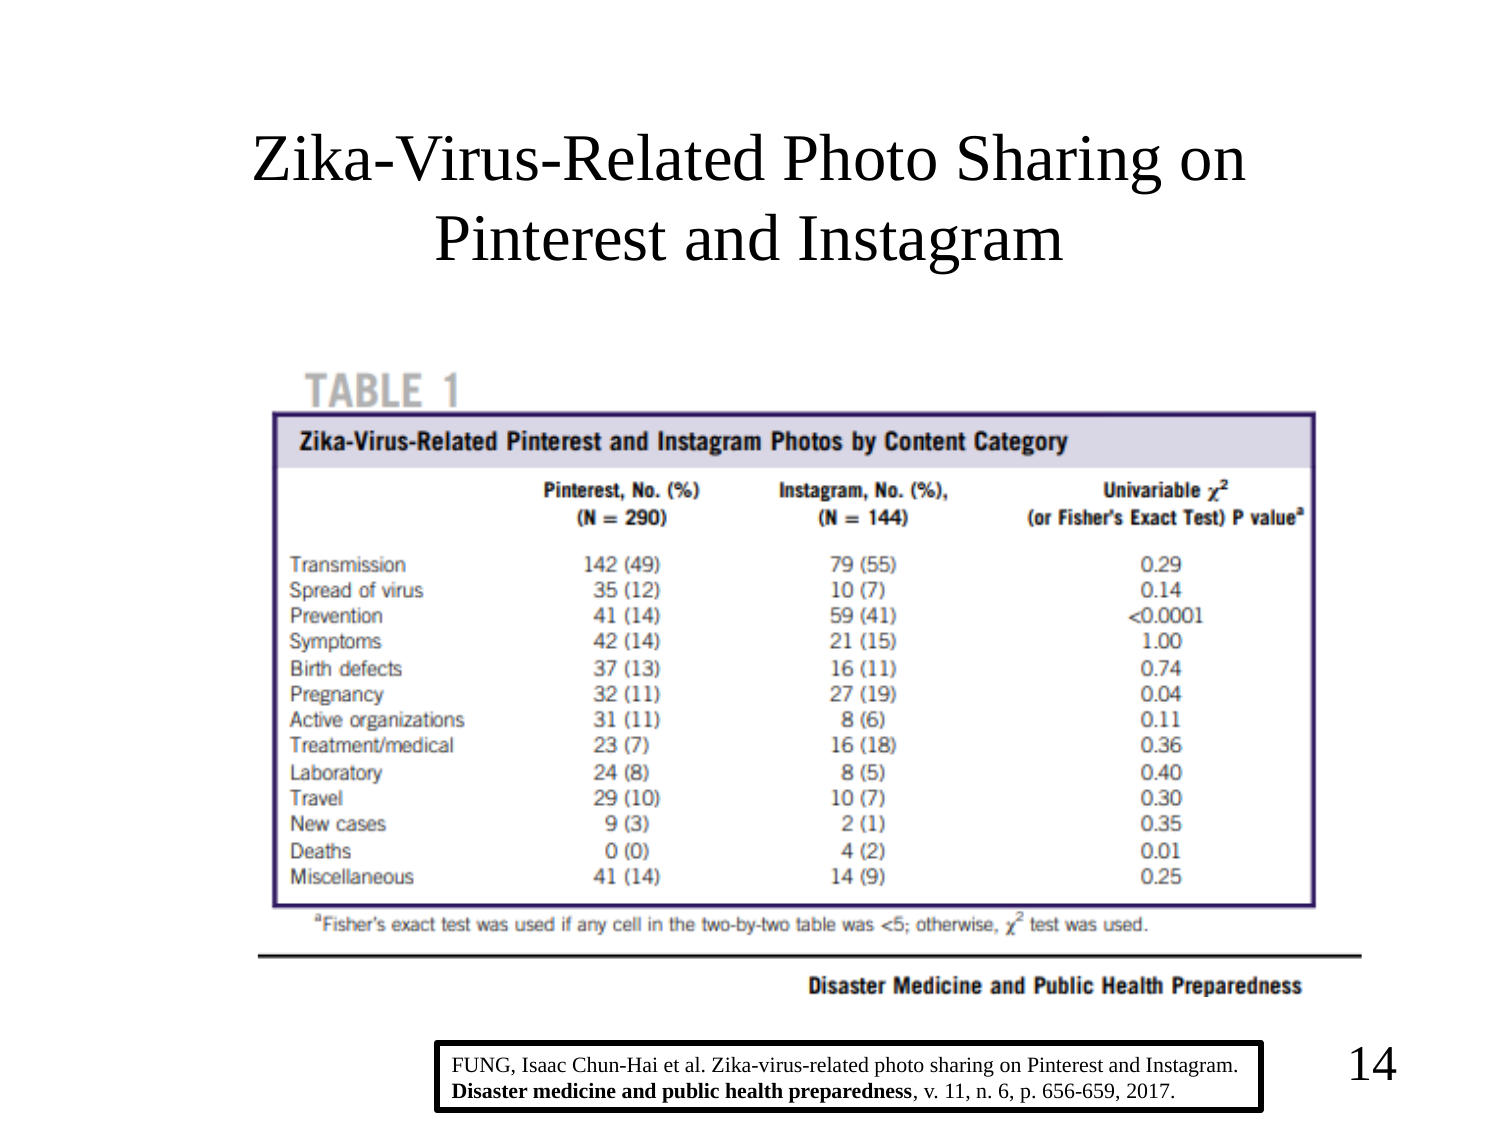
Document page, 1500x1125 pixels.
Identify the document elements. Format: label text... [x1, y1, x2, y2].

text_box FUNG, Isaac Chun-Hai et al. Zika-virus-related photo sharing on Pinterest and Instagram. Disaster medicine and public health preparedness, v. 11, n. 6, p. 656-659, 2017. [436, 1042, 1261, 1111]
picture [257, 362, 1362, 997]
title Zika-Virus-Related Photo Sharing on Pinterest and Instagram [112, 99, 1388, 288]
